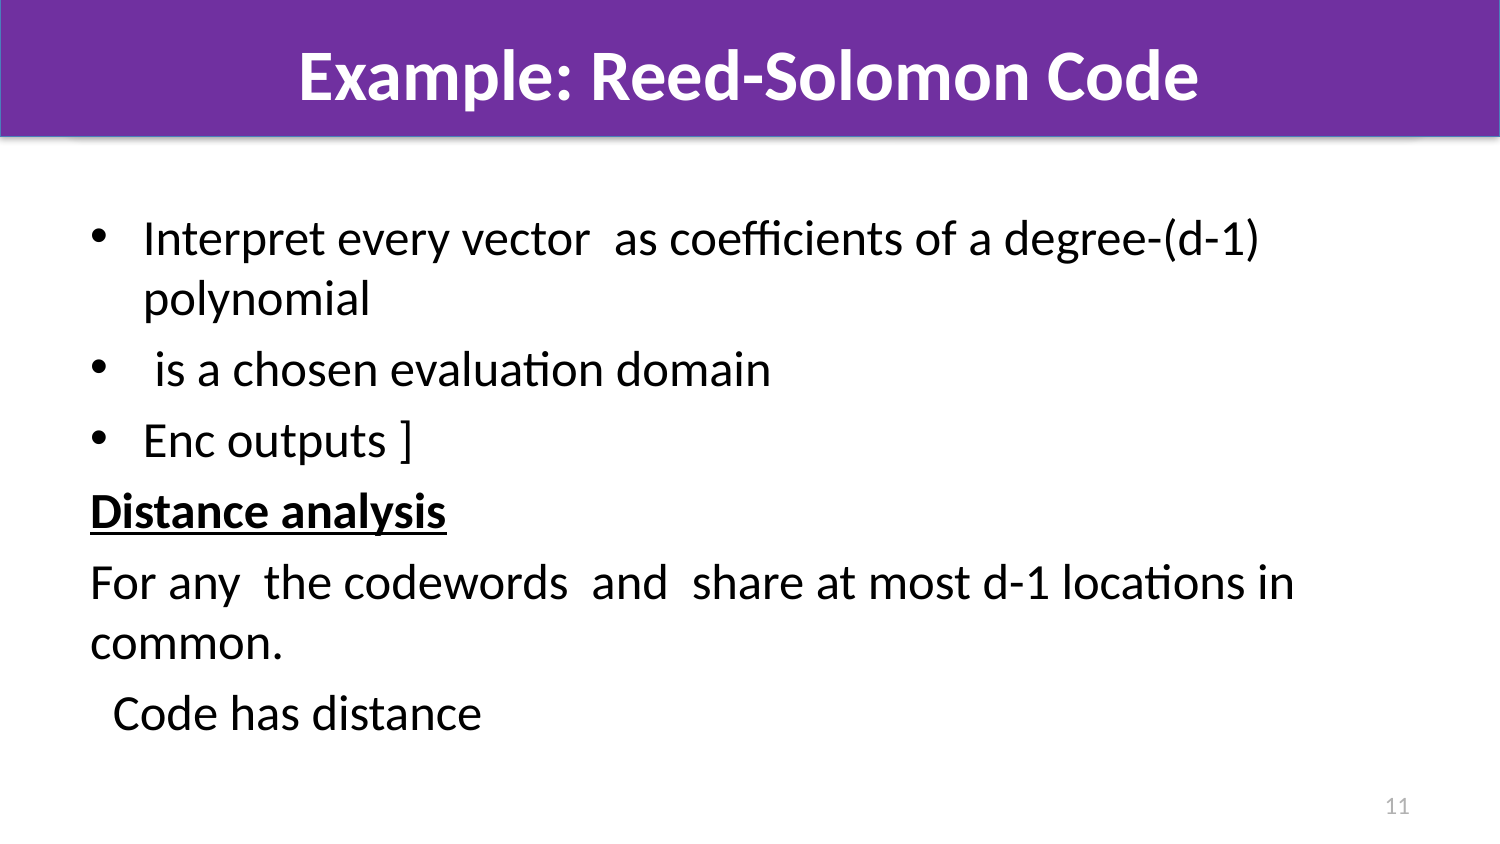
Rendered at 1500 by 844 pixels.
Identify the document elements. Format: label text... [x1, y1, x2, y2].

slide_number 11 [1074, 782, 1425, 828]
title Example: Reed-Solomon Code [75, 20, 1425, 123]
